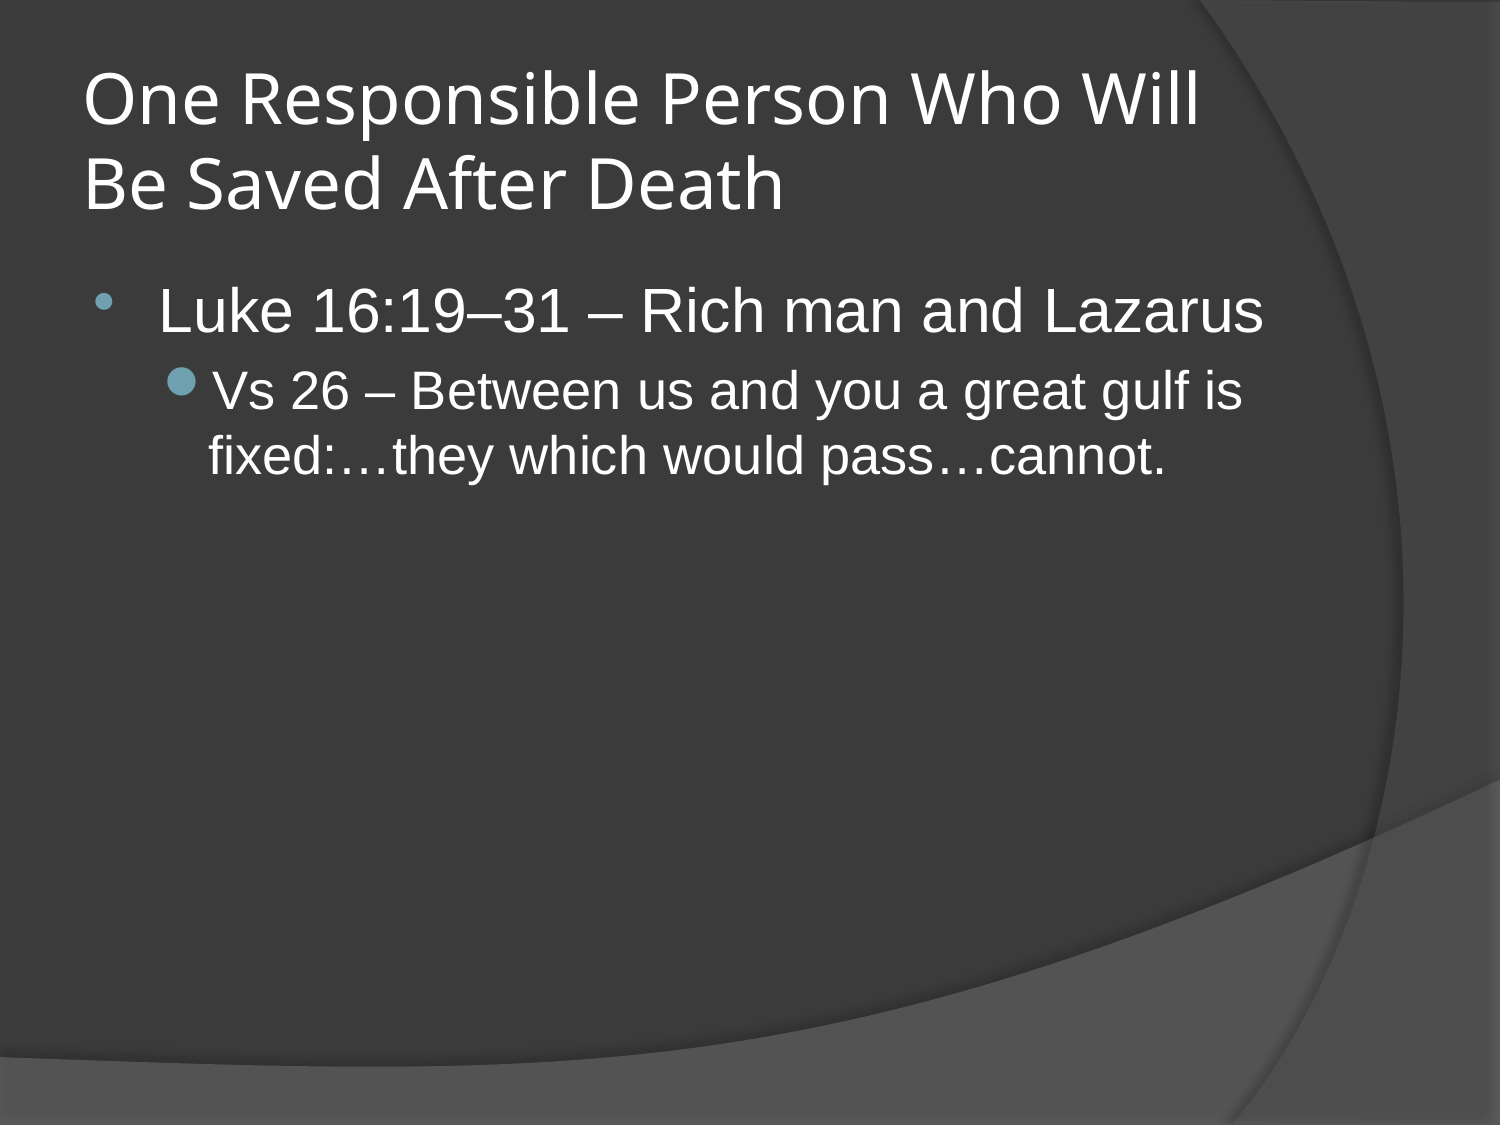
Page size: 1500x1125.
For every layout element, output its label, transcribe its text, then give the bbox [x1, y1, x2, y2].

title One Responsible Person Who Will Be Saved After Death [75, 45, 1300, 233]
list Luke 16:19–31 – Rich man and Lazarus Vs 26 – Between us and you a great gulf is fixed:…they which would pass…cannot. [75, 262, 1300, 1005]
